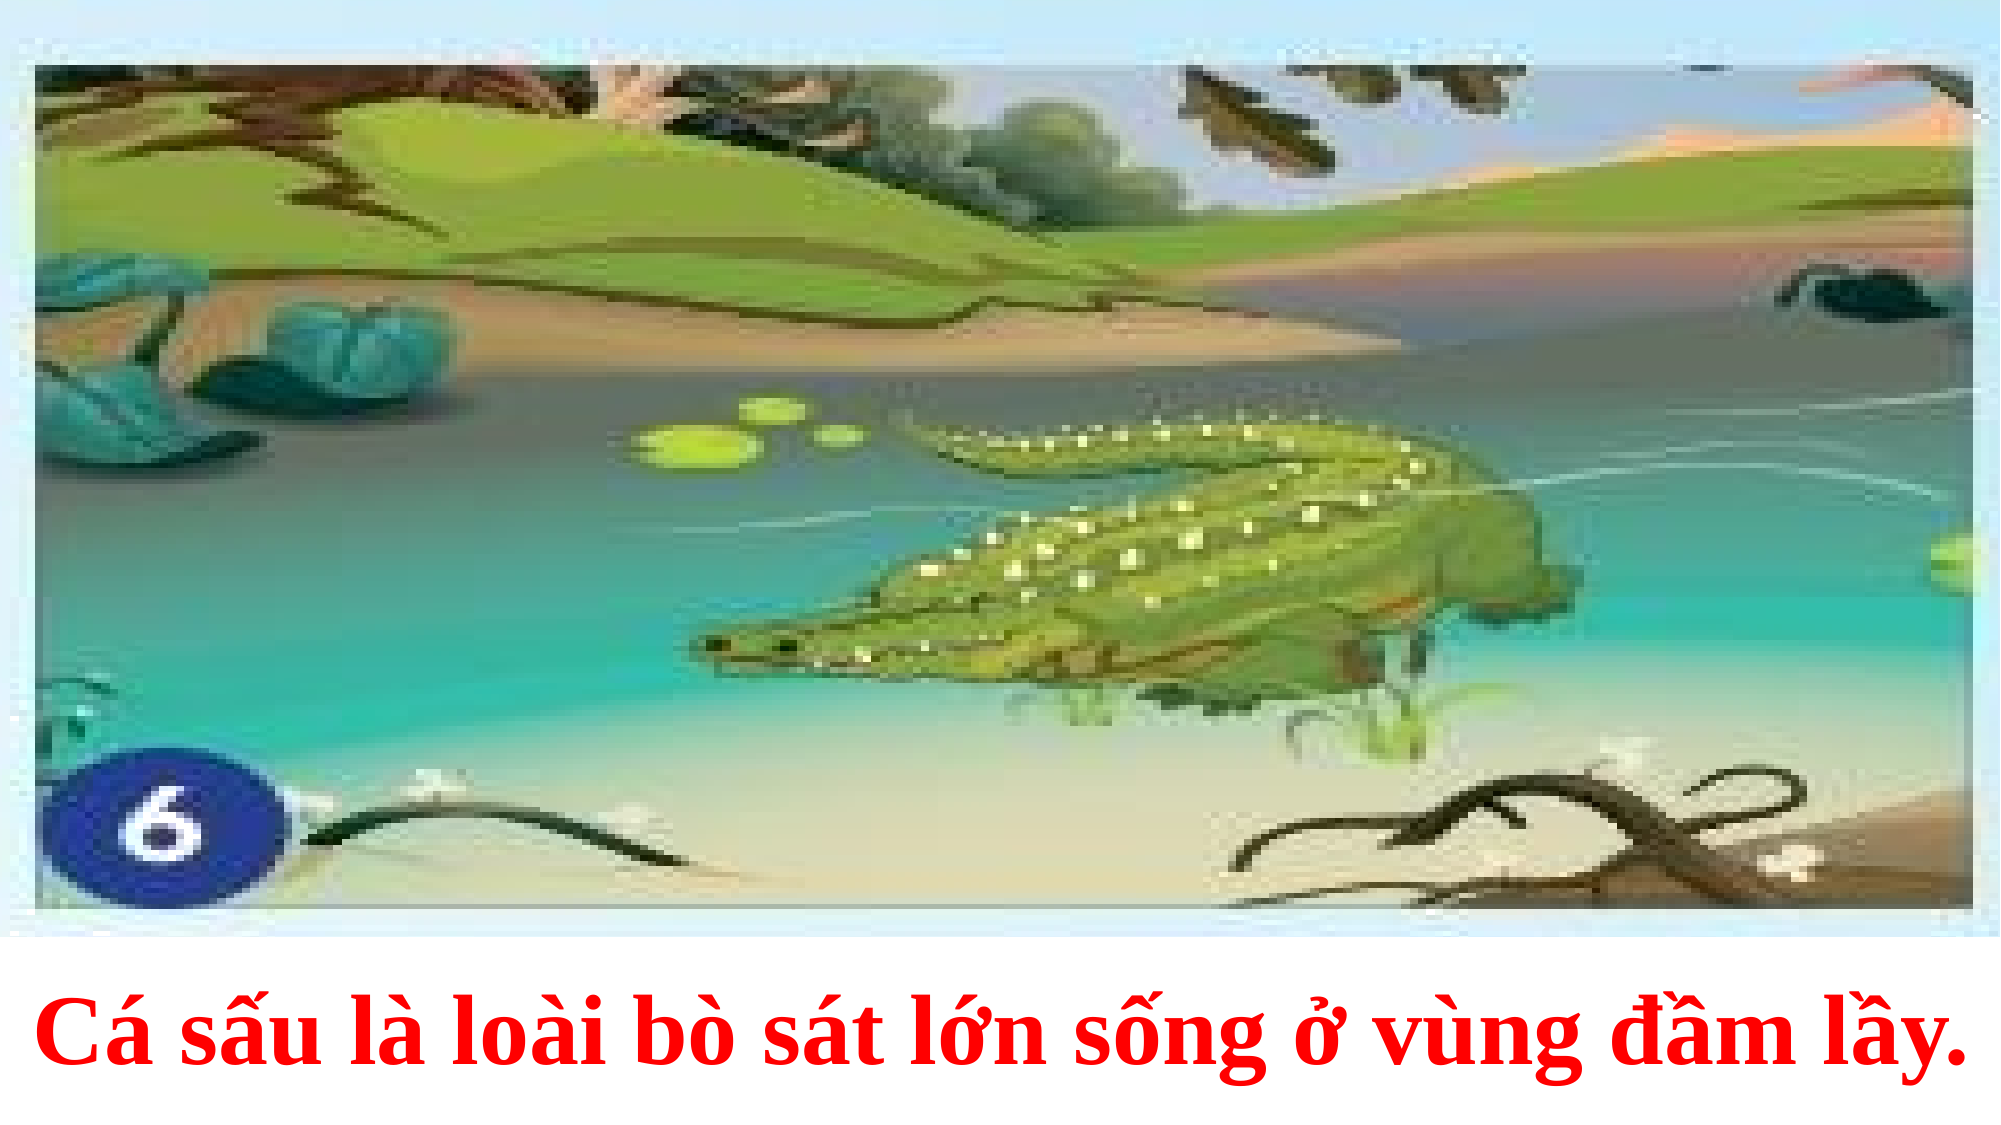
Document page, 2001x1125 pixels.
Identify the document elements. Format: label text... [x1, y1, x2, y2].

text_box Cá sấu là loài bò sát lớn sống ở vùng đầm lầy. [3, 956, 2000, 1092]
picture [0, 0, 2000, 937]
